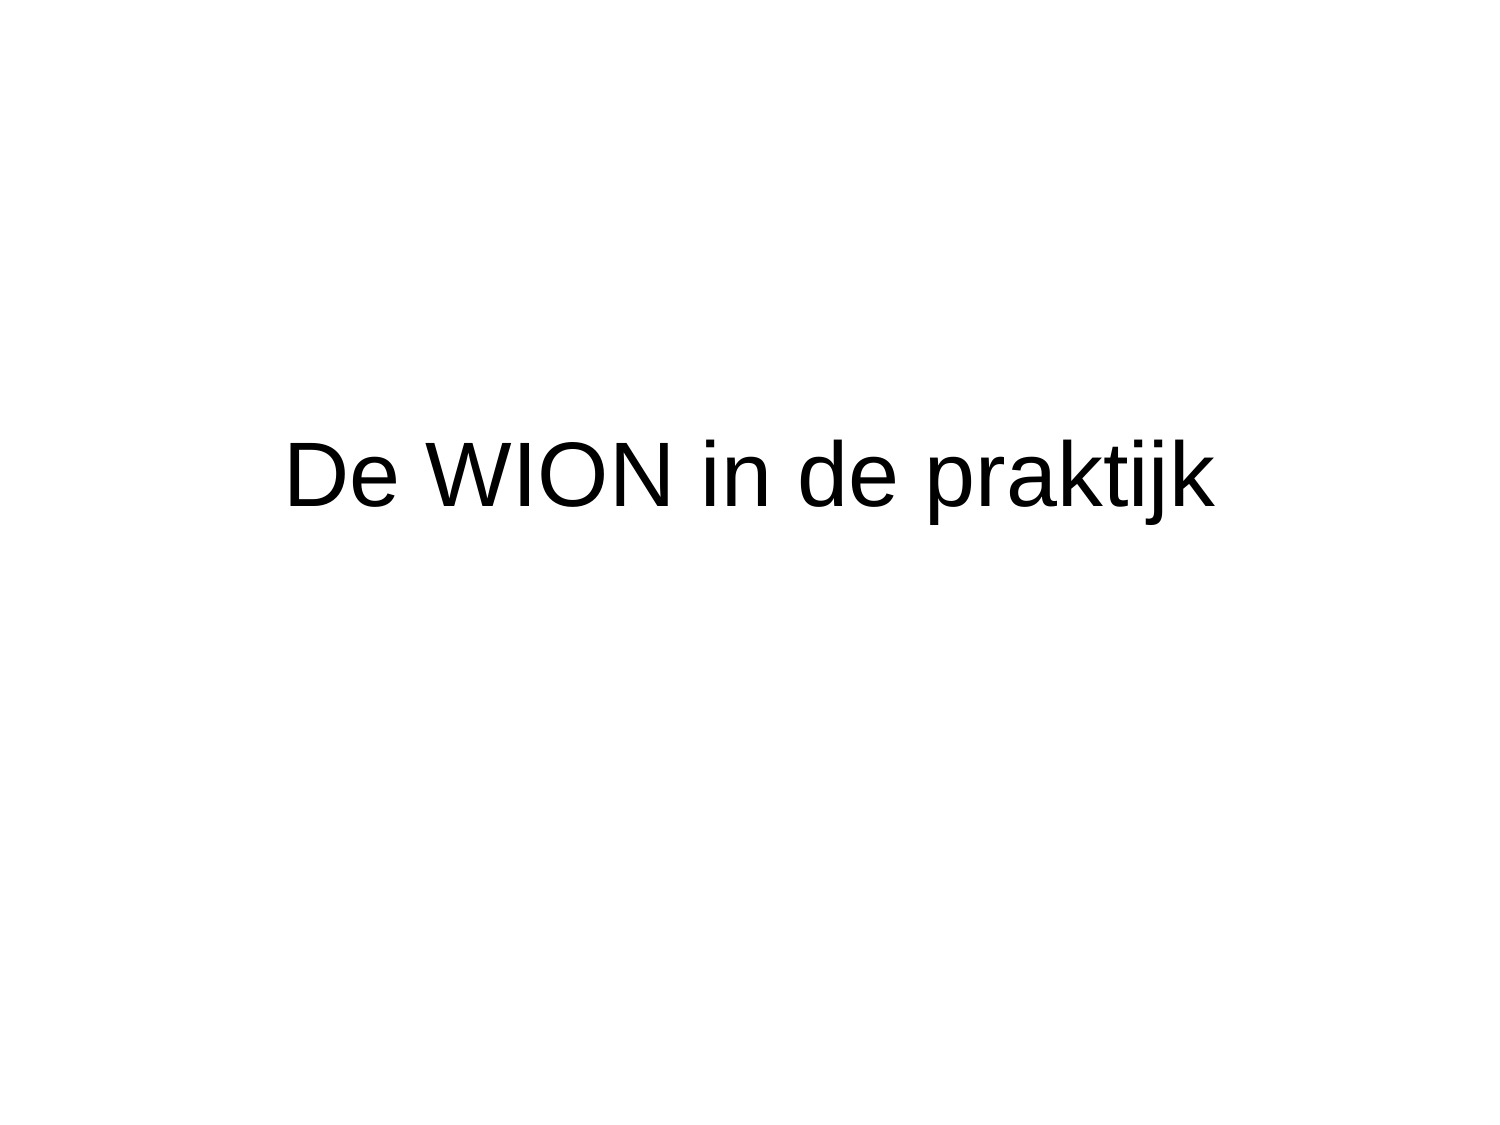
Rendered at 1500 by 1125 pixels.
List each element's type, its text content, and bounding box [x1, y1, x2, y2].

title De WION in de praktijk [112, 349, 1388, 591]
